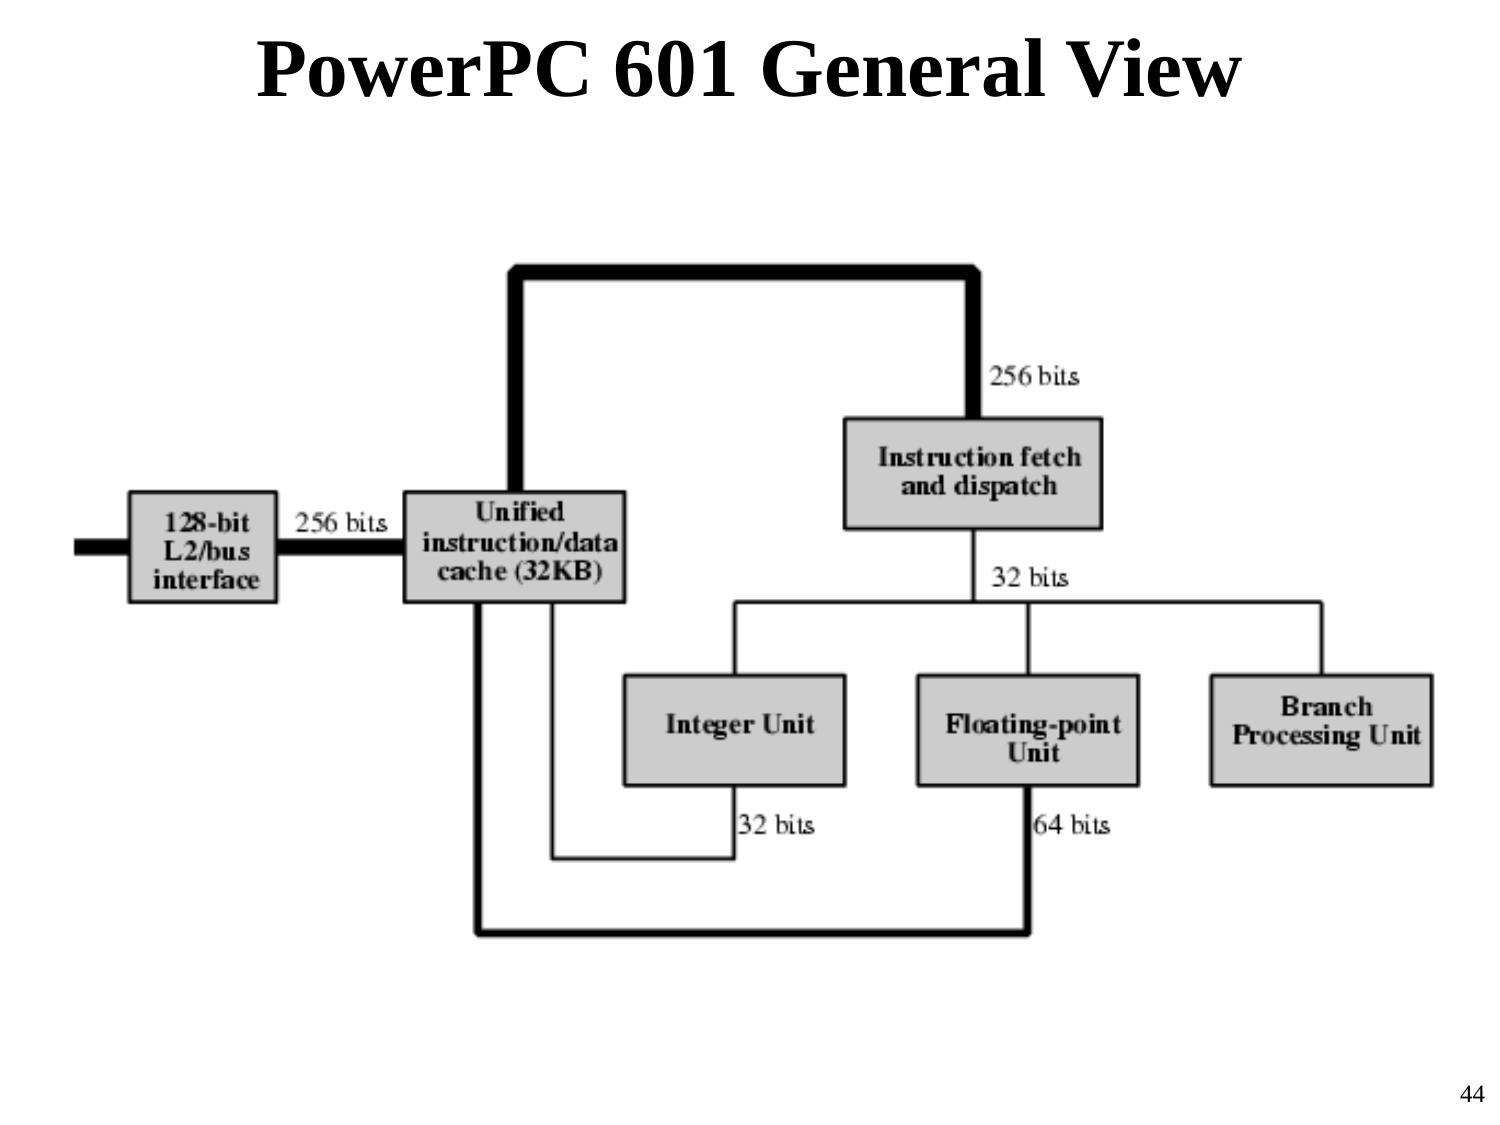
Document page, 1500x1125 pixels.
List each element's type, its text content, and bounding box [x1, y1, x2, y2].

title PowerPC 601 General View [0, 0, 1500, 126]
picture [52, 243, 1436, 953]
slide_number 44 [1186, 1069, 1500, 1125]
